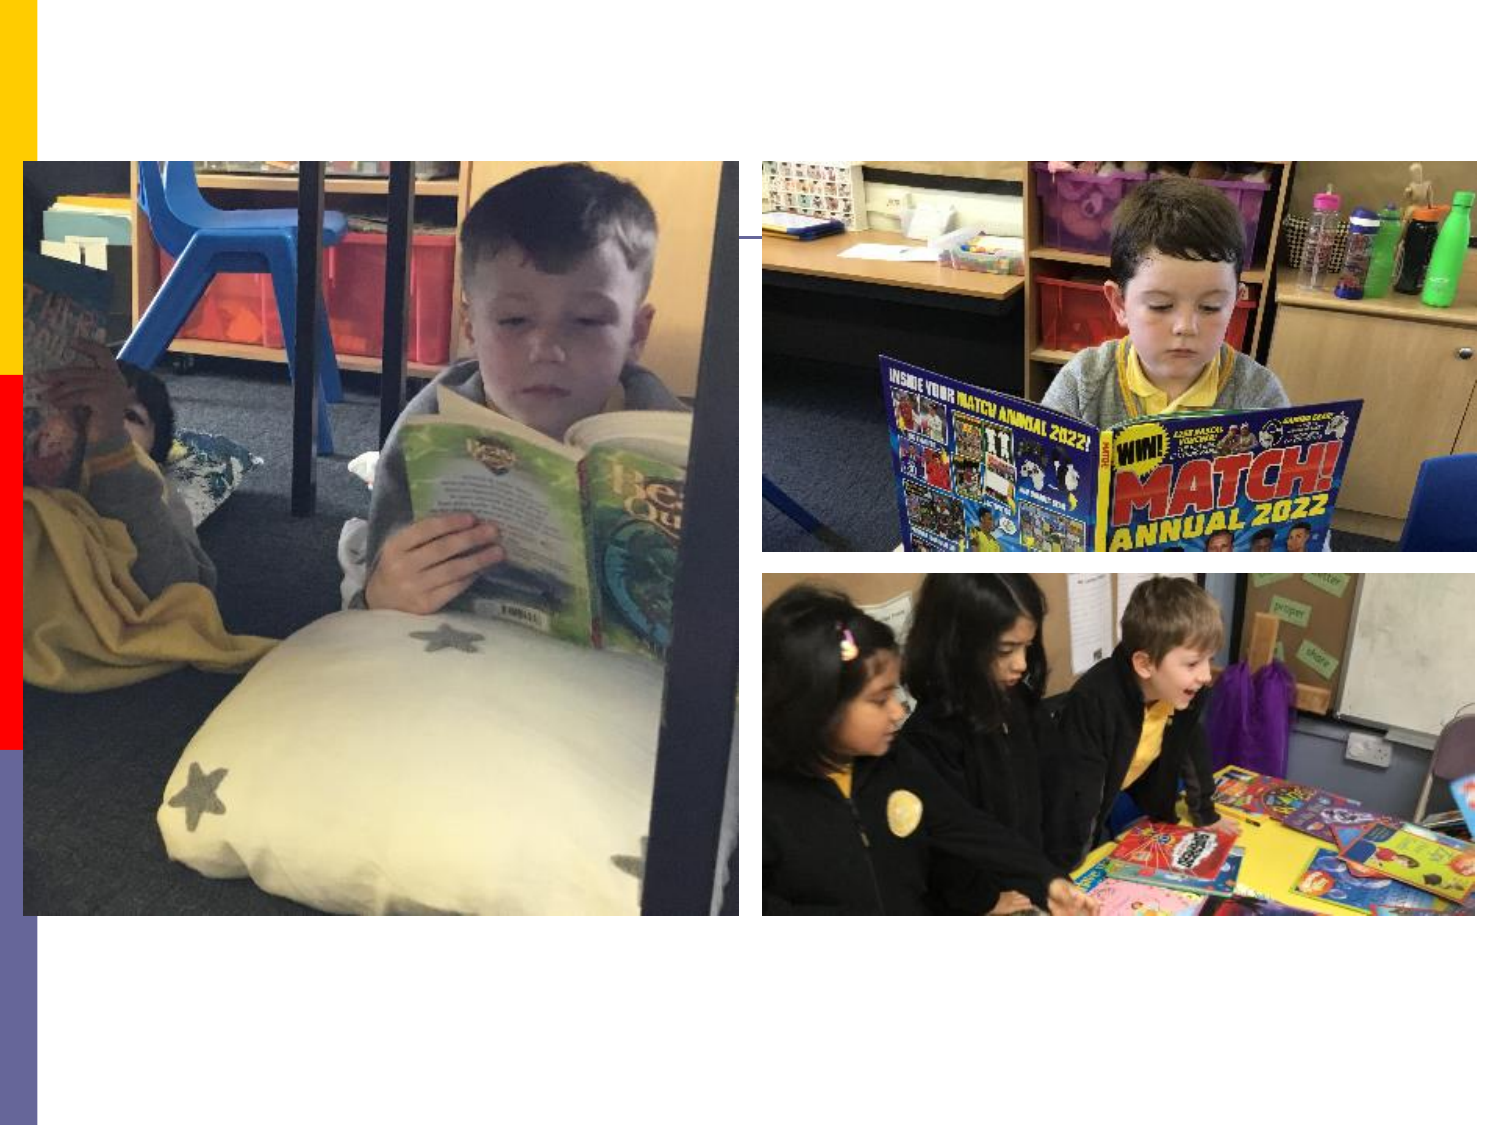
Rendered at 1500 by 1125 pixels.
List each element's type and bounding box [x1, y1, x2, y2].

picture [762, 572, 1475, 916]
picture [23, 161, 739, 917]
picture [762, 161, 1477, 553]
